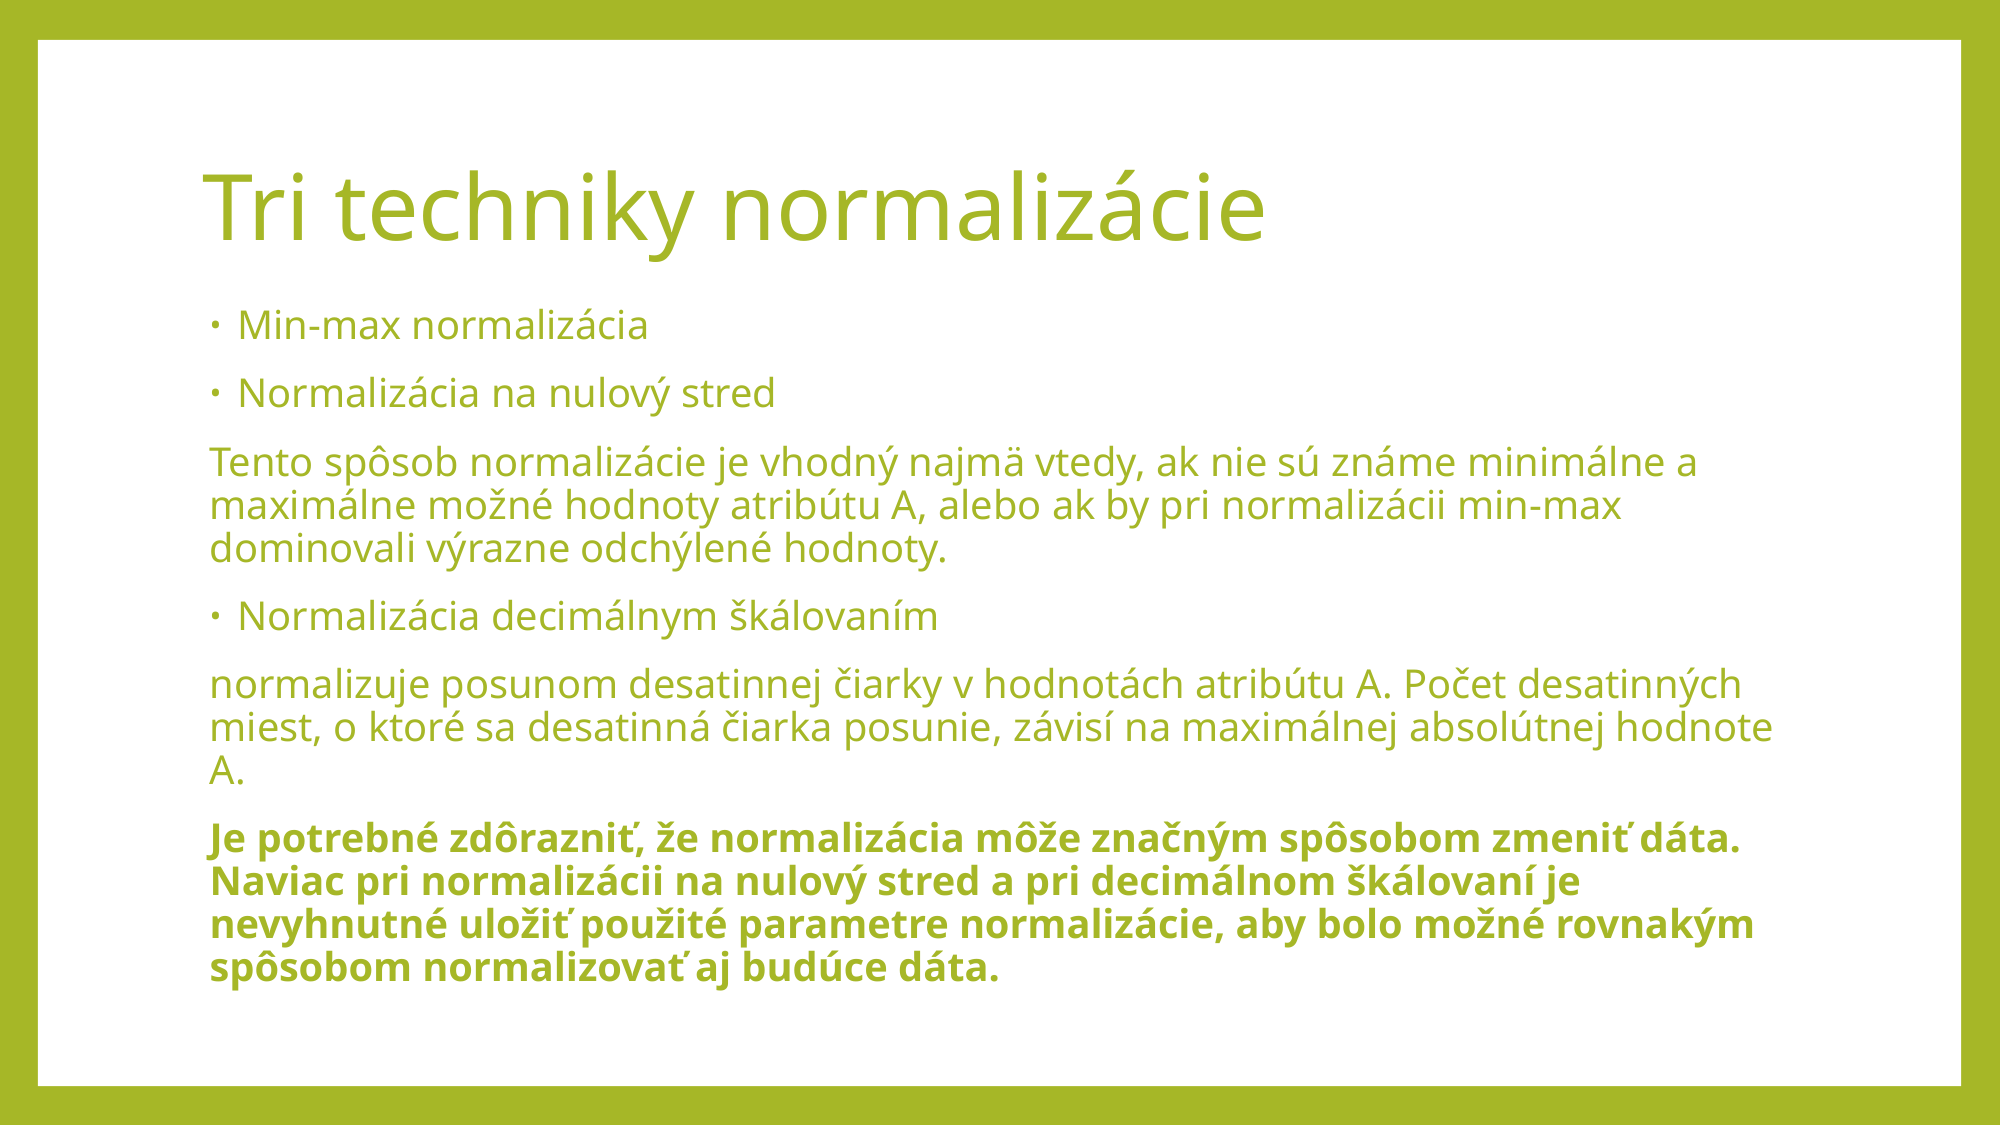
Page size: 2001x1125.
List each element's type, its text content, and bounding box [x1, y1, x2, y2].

list Min-max normalizácia Normalizácia na nulový stred Tento spôsob normalizácie je vhodný najmä vtedy, ak nie sú známe minimálne a maximálne možné hodnoty atribútu A, alebo ak by pri normalizácii min-max dominovali výrazne odchýlené hodnoty. Normalizácia decimálnym škálovaním normalizuje posunom desatinnej čiarky v hodnotách atribútu A. Počet desatinných miest, o ktoré sa desatinná čiarka posunie, závisí na maximálnej absolútnej hodnote A. Je potrebné zdôrazniť, že normalizácia môže značným spôsobom zmeniť dáta. Naviac pri normalizácii na nulový stred a pri decimálnom škálovaní je nevyhnutné uložiť použité parametre normalizácie, aby bolo možné rovnakým spôsobom normalizovať aj budúce dáta. [187, 297, 1808, 1000]
title Tri techniky normalizácie [187, 99, 1808, 297]
